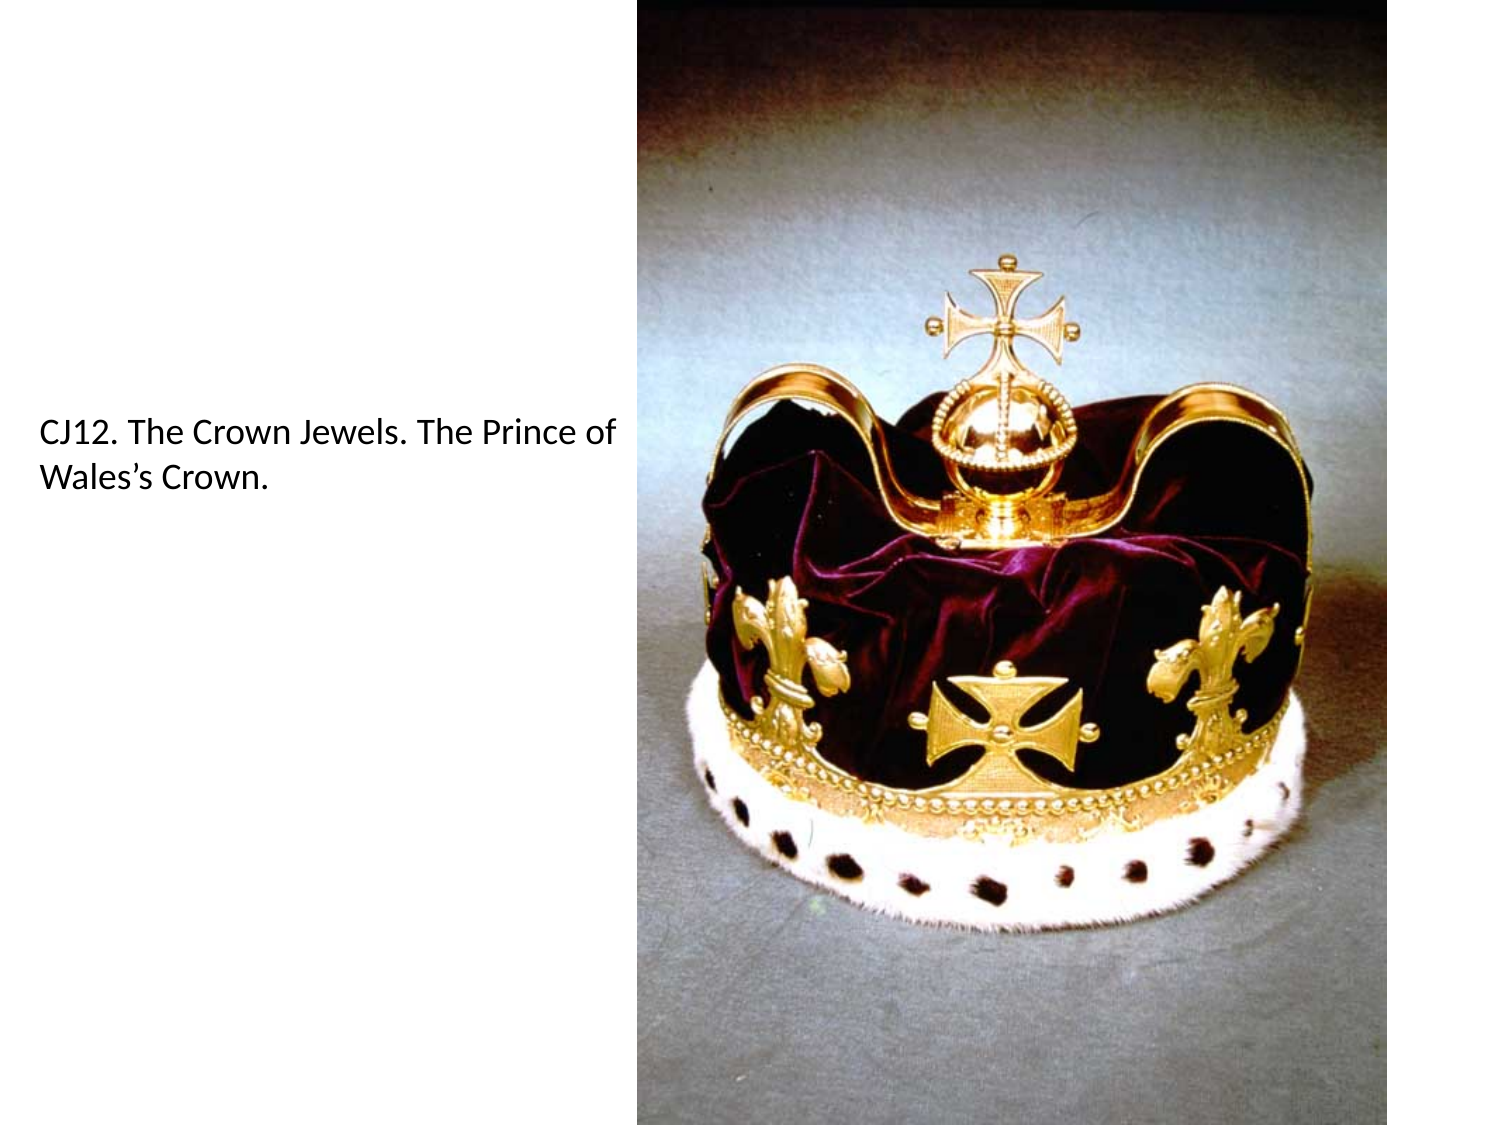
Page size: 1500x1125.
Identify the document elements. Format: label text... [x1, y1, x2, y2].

picture [637, 0, 1388, 1125]
text_box CJ12. The Crown Jewels. The Prince of Wales’s Crown. [24, 399, 632, 505]
